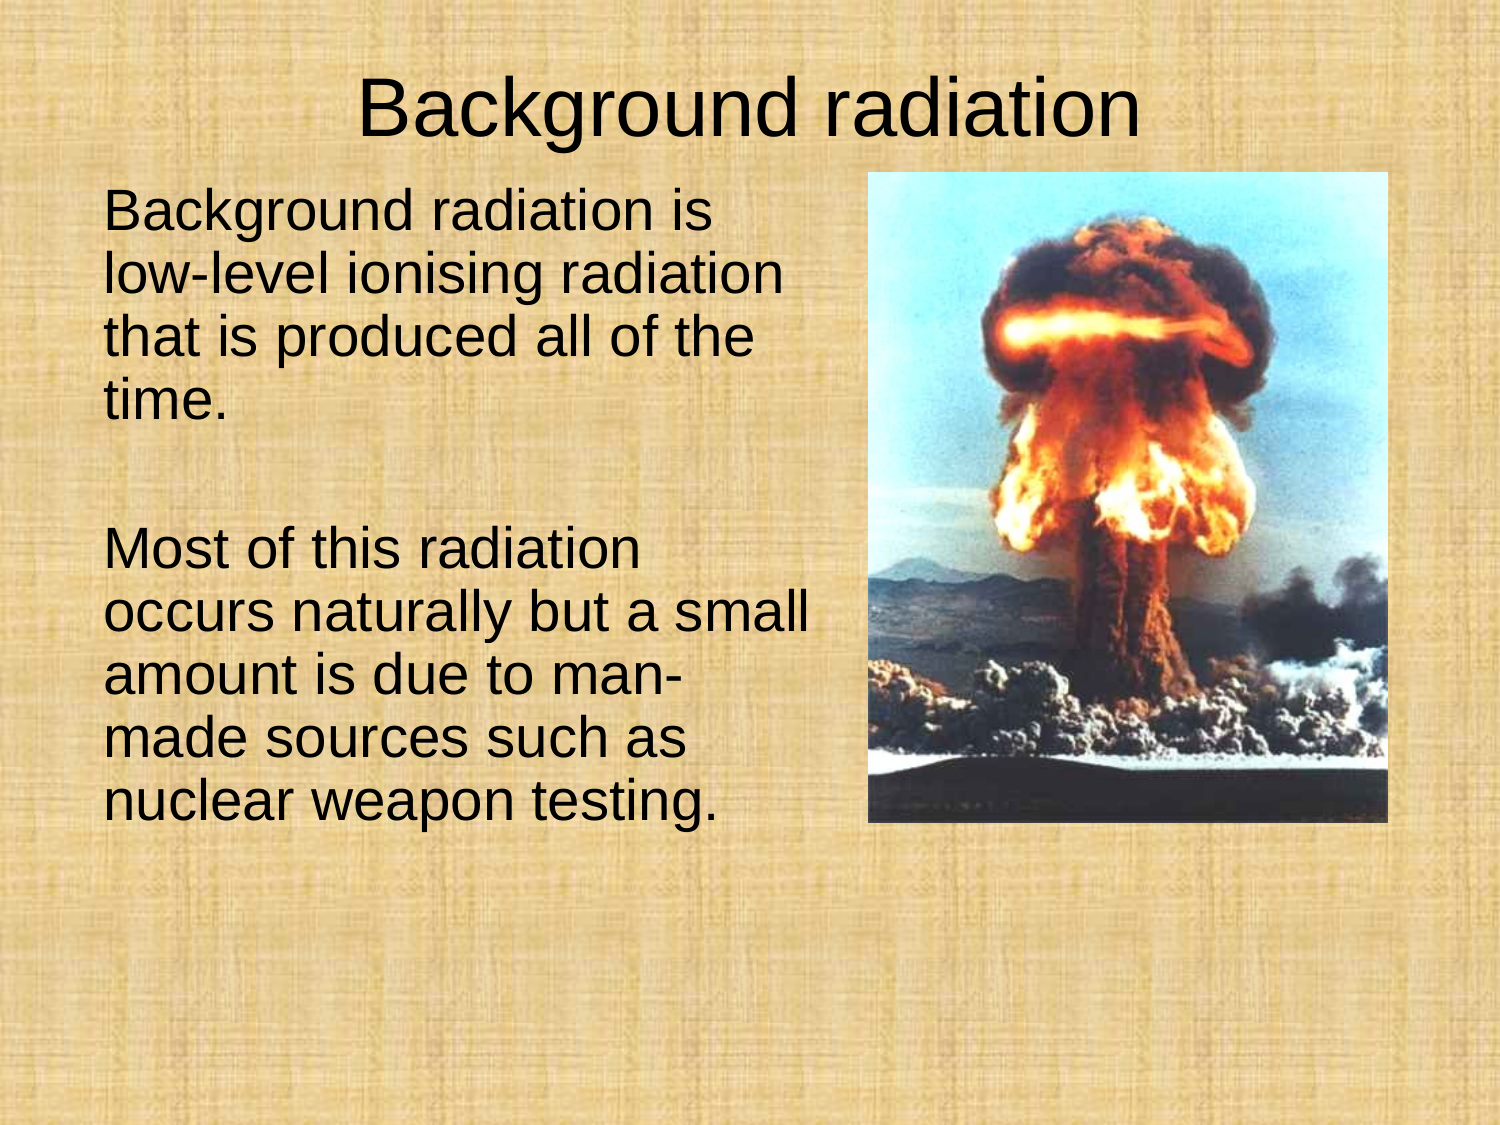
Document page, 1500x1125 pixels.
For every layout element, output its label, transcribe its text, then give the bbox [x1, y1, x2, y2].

picture [0, 0, 1500, 1125]
list Background radiation is low-level ionising radiation that is produced all of the time. Most of this radiation occurs naturally but a small amount is due to man-made sources such as nuclear weapon testing. [88, 172, 845, 853]
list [867, 172, 1389, 823]
title Background radiation [75, 45, 1425, 161]
